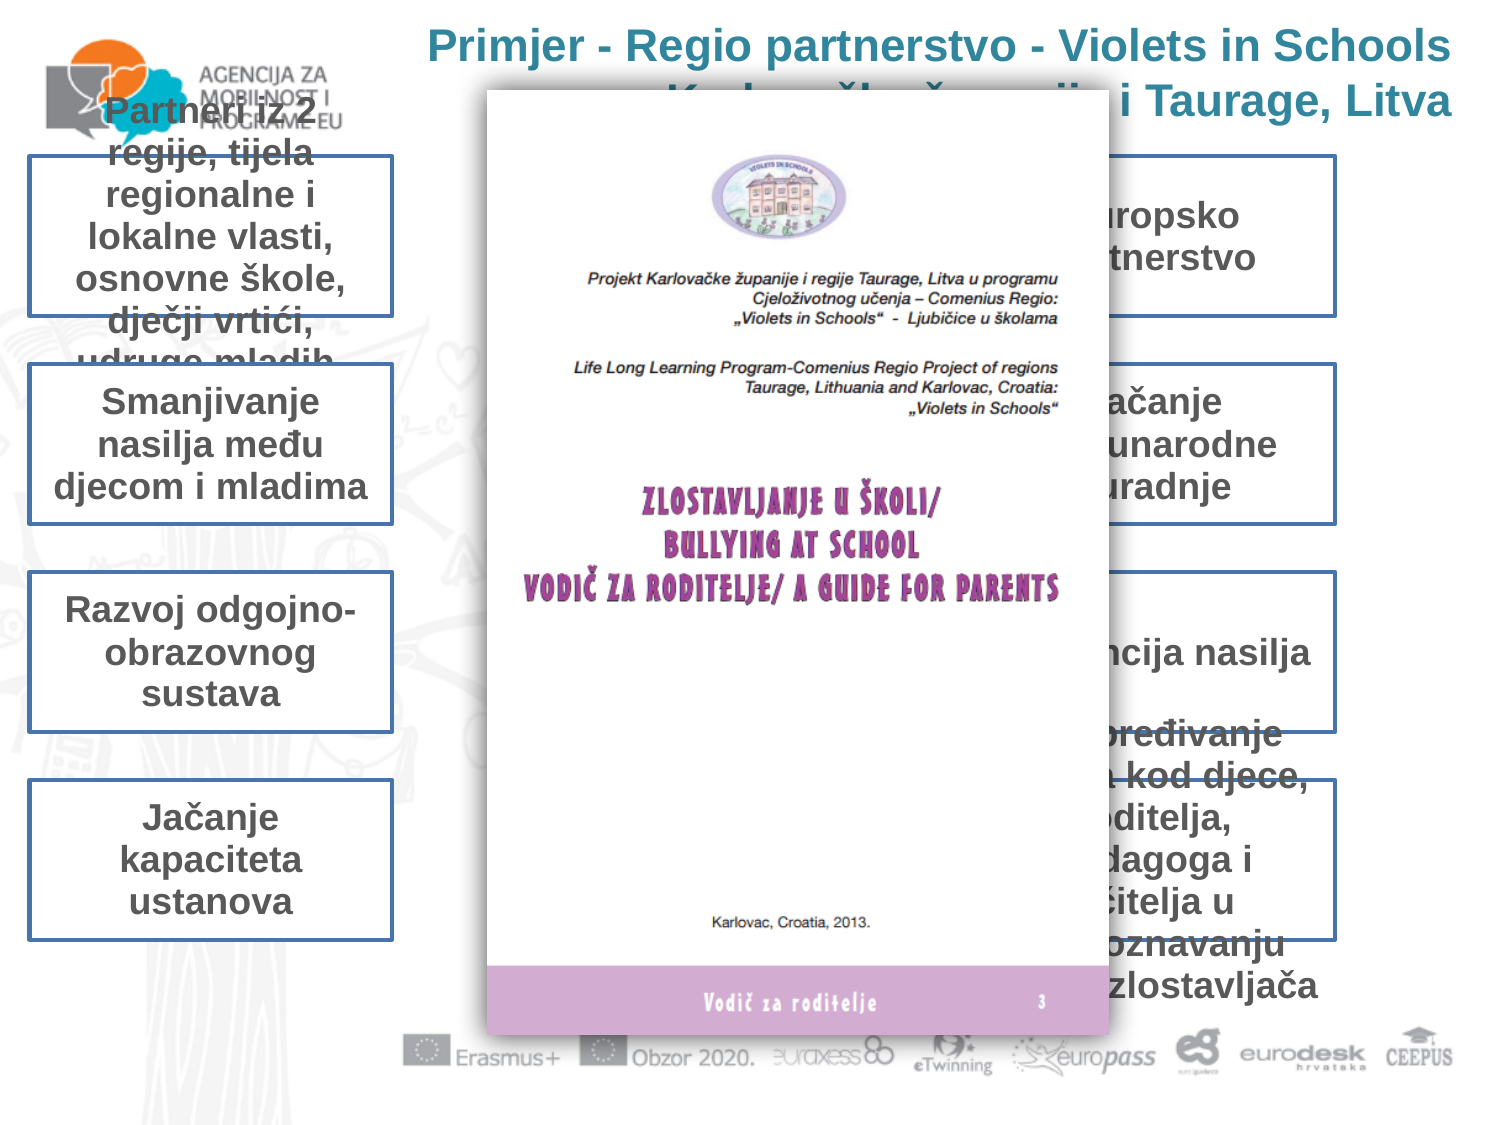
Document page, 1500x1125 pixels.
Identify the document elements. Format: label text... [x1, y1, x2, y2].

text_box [29, 155, 481, 1035]
text_box Primjer - Regio partnerstvo - Violets in Schools Karlovačka županija i Taurage, Litva [169, 7, 1481, 155]
picture [0, 0, 1500, 1125]
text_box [1114, 155, 1481, 1035]
